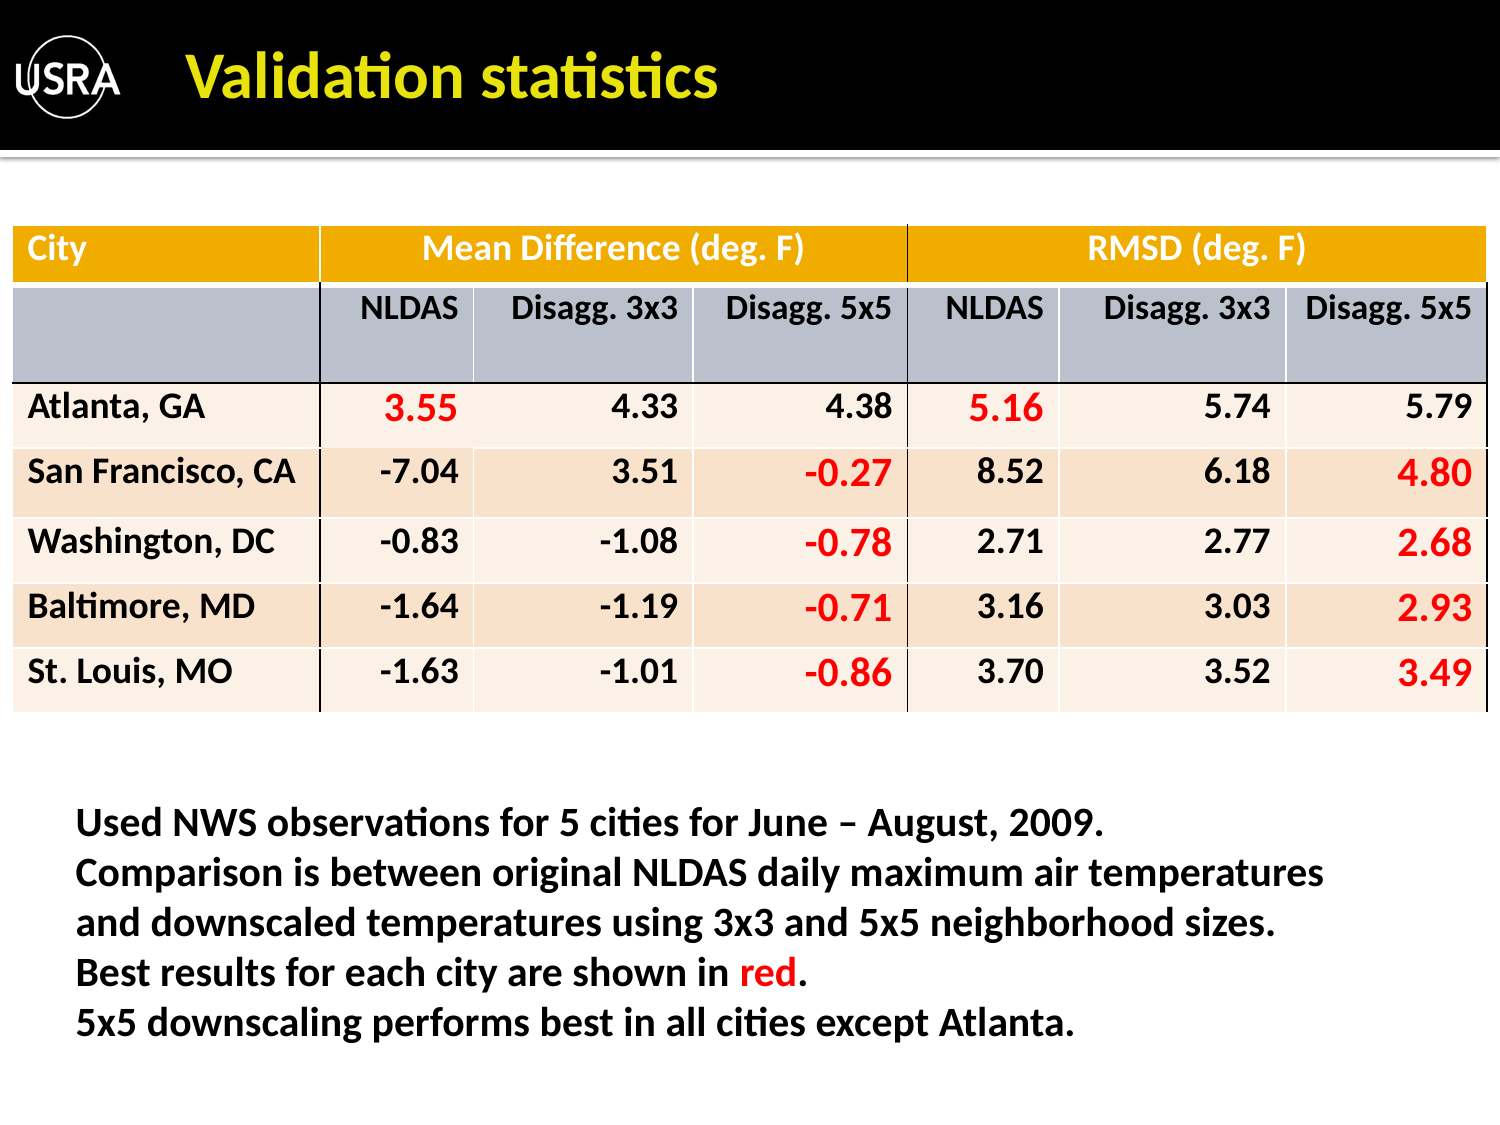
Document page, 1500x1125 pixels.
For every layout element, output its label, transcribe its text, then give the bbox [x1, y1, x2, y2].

text_box Used NWS observations for 5 cities for June – August, 2009. Comparison is between original NLDAS daily maximum air temperatures and downscaled temperatures using 3x3 and 5x5 neighborhood sizes. Best results for each city are shown in red. 5x5 downscaling performs best in all cities except Atlanta. [60, 787, 1388, 1053]
picture [12, 33, 123, 121]
table_cell Disagg. 3x3 [1060, 288, 1285, 382]
table_cell Disagg. 5x5 [1287, 288, 1486, 382]
table_header Mean Difference (deg. F) [321, 226, 907, 282]
table_cell 8.52 [908, 449, 1058, 517]
table_cell -0.86 [694, 649, 907, 712]
table_cell 2.71 [908, 519, 1058, 582]
table_cell NLDAS [321, 288, 473, 382]
table_cell 3.03 [1060, 584, 1285, 647]
table_cell 3.55 [321, 384, 474, 448]
table_cell -1.08 [474, 519, 692, 582]
table_cell -0.27 [694, 449, 907, 517]
table_cell Disagg. 3x3 [474, 288, 692, 382]
table_cell 2.77 [1060, 519, 1285, 582]
table_cell 3.52 [1060, 649, 1285, 712]
table_cell St. Louis, MO [13, 649, 319, 712]
table_header City [13, 226, 319, 282]
table_cell Baltimore, MD [13, 584, 319, 647]
table_cell [13, 288, 319, 382]
table_cell -1.19 [474, 584, 692, 647]
table_cell -0.83 [321, 519, 473, 582]
table_cell -1.01 [474, 649, 692, 712]
table_cell 5.16 [908, 384, 1058, 447]
table_header RMSD (deg. F) [908, 226, 1486, 282]
table_cell Atlanta, GA [13, 384, 319, 447]
table_cell Disagg. 5x5 [694, 288, 907, 382]
table_cell NLDAS [908, 288, 1058, 382]
table_cell 2.93 [1287, 584, 1486, 647]
table_cell -1.64 [321, 584, 473, 647]
table_cell -7.04 [321, 448, 473, 517]
table_cell 4.38 [694, 384, 907, 447]
table_cell 4.80 [1287, 449, 1486, 517]
table_cell San Francisco, CA [13, 449, 319, 517]
table_cell 2.68 [1287, 519, 1486, 582]
table_cell 5.79 [1287, 384, 1486, 447]
table_cell -0.78 [694, 519, 907, 582]
table_cell 3.49 [1287, 649, 1486, 712]
text_box Validation statistics [170, 24, 1358, 119]
table_cell 3.70 [908, 649, 1058, 712]
table_cell 3.51 [474, 449, 692, 517]
table_cell -1.63 [321, 649, 473, 712]
table_cell 4.33 [474, 384, 692, 447]
table_cell -0.71 [694, 584, 907, 647]
table_cell 3.16 [908, 584, 1058, 647]
table_cell 6.18 [1060, 449, 1285, 517]
table_cell Washington, DC [13, 519, 319, 582]
table_cell 5.74 [1060, 384, 1285, 447]
